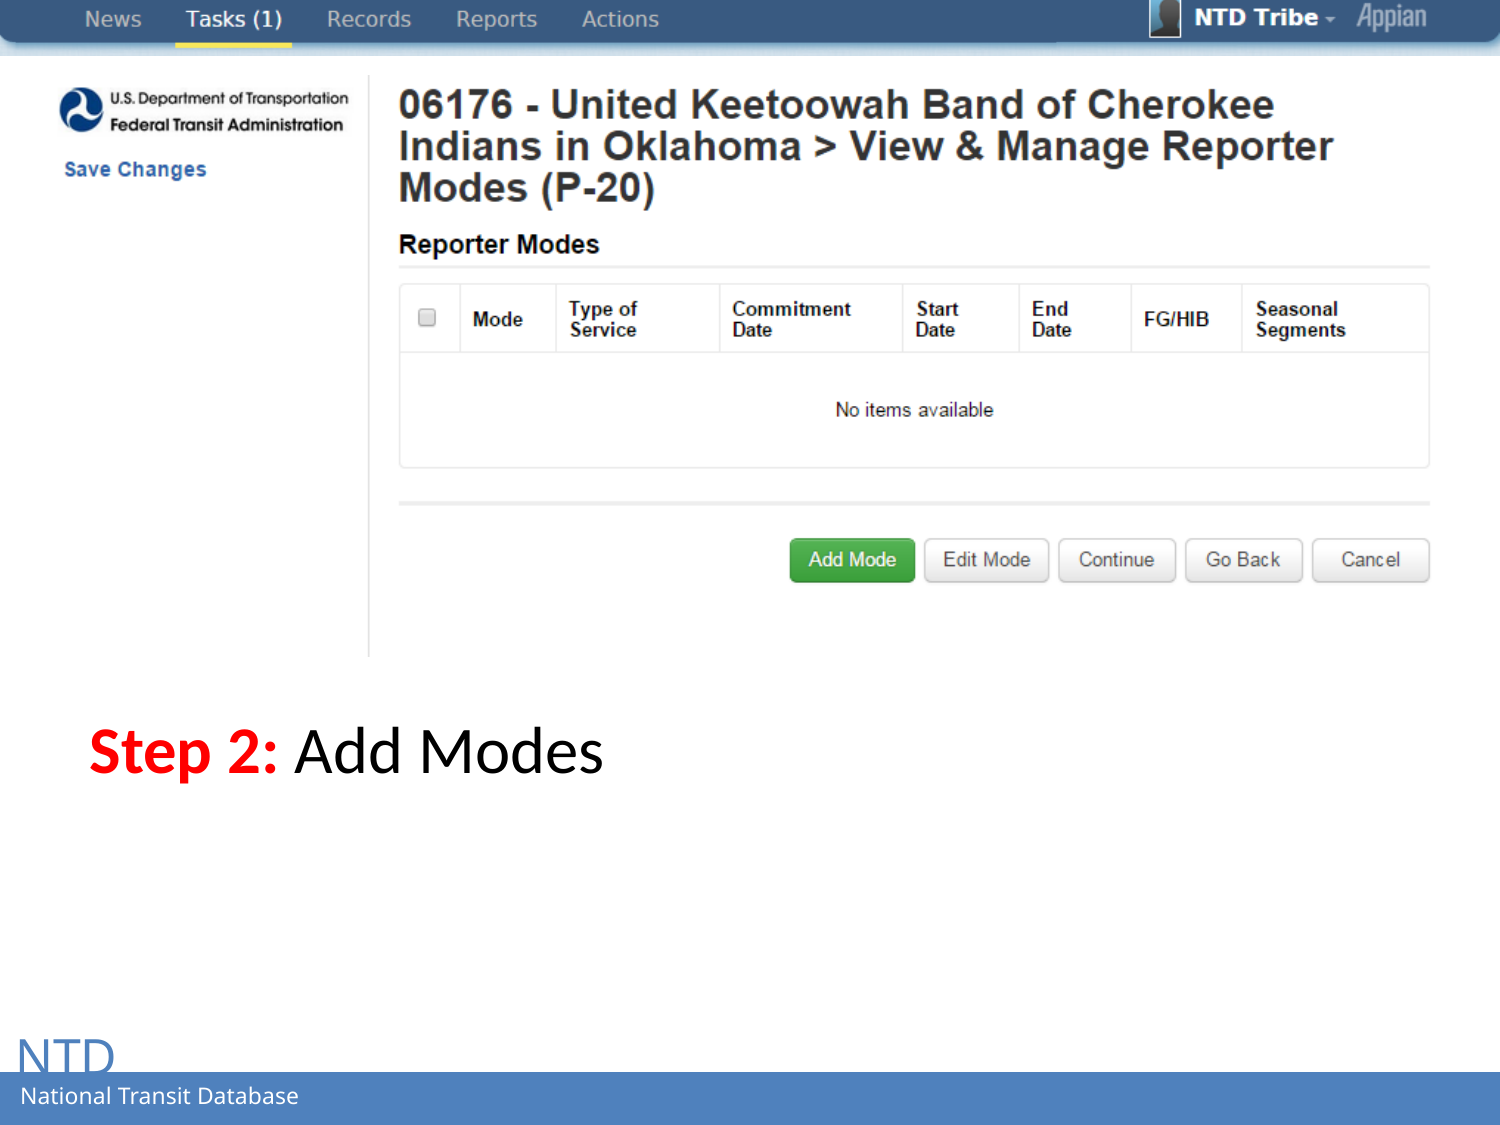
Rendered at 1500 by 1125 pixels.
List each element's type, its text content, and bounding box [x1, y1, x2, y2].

list Step 2: Add Modes [75, 699, 1425, 1005]
picture [49, 74, 1451, 657]
picture [0, 0, 1500, 56]
